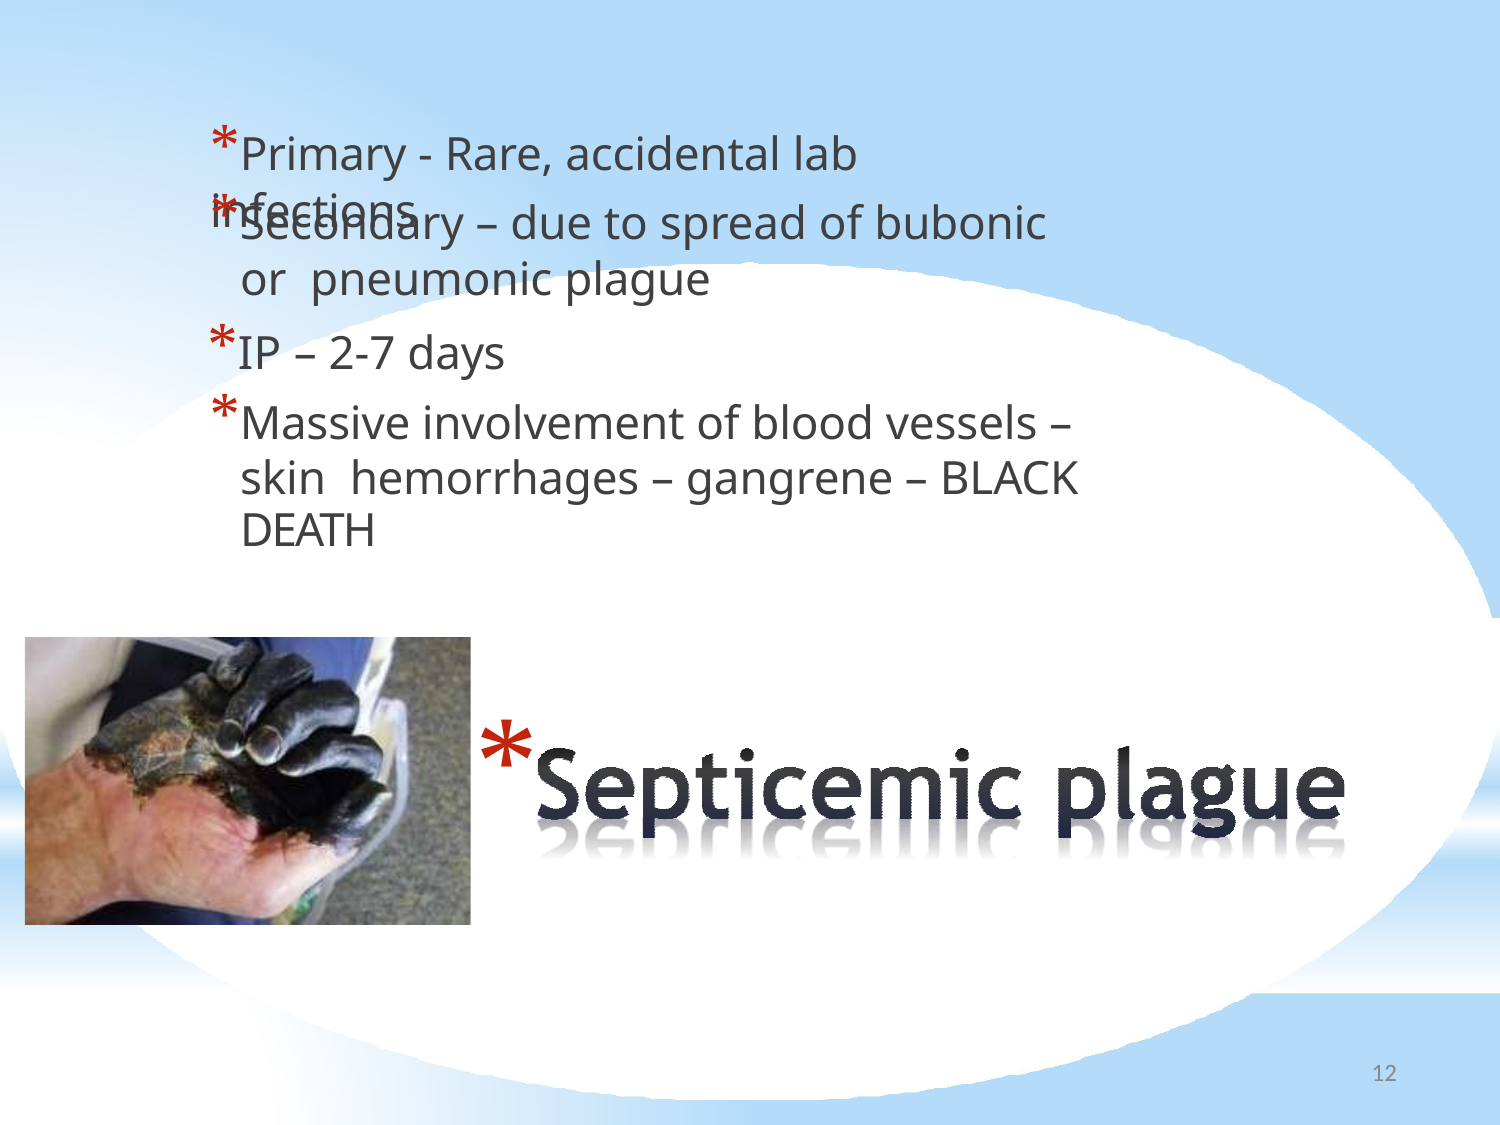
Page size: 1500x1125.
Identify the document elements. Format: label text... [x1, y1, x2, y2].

title *Primary - Rare, accidental lab infections [207, 108, 1065, 180]
text_box [24, 637, 471, 925]
text_box [0, 0, 1500, 1125]
text_box *Secondary – due to spread of bubonic or pneumonic plague *IP – 2-7 days *Massive involvement of blood vessels – skin hemorrhages – gangrene – BLACK DEATH [207, 180, 1120, 558]
text_box * [474, 688, 537, 839]
slide_number 12 [1365, 1060, 1404, 1125]
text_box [536, 746, 1346, 891]
